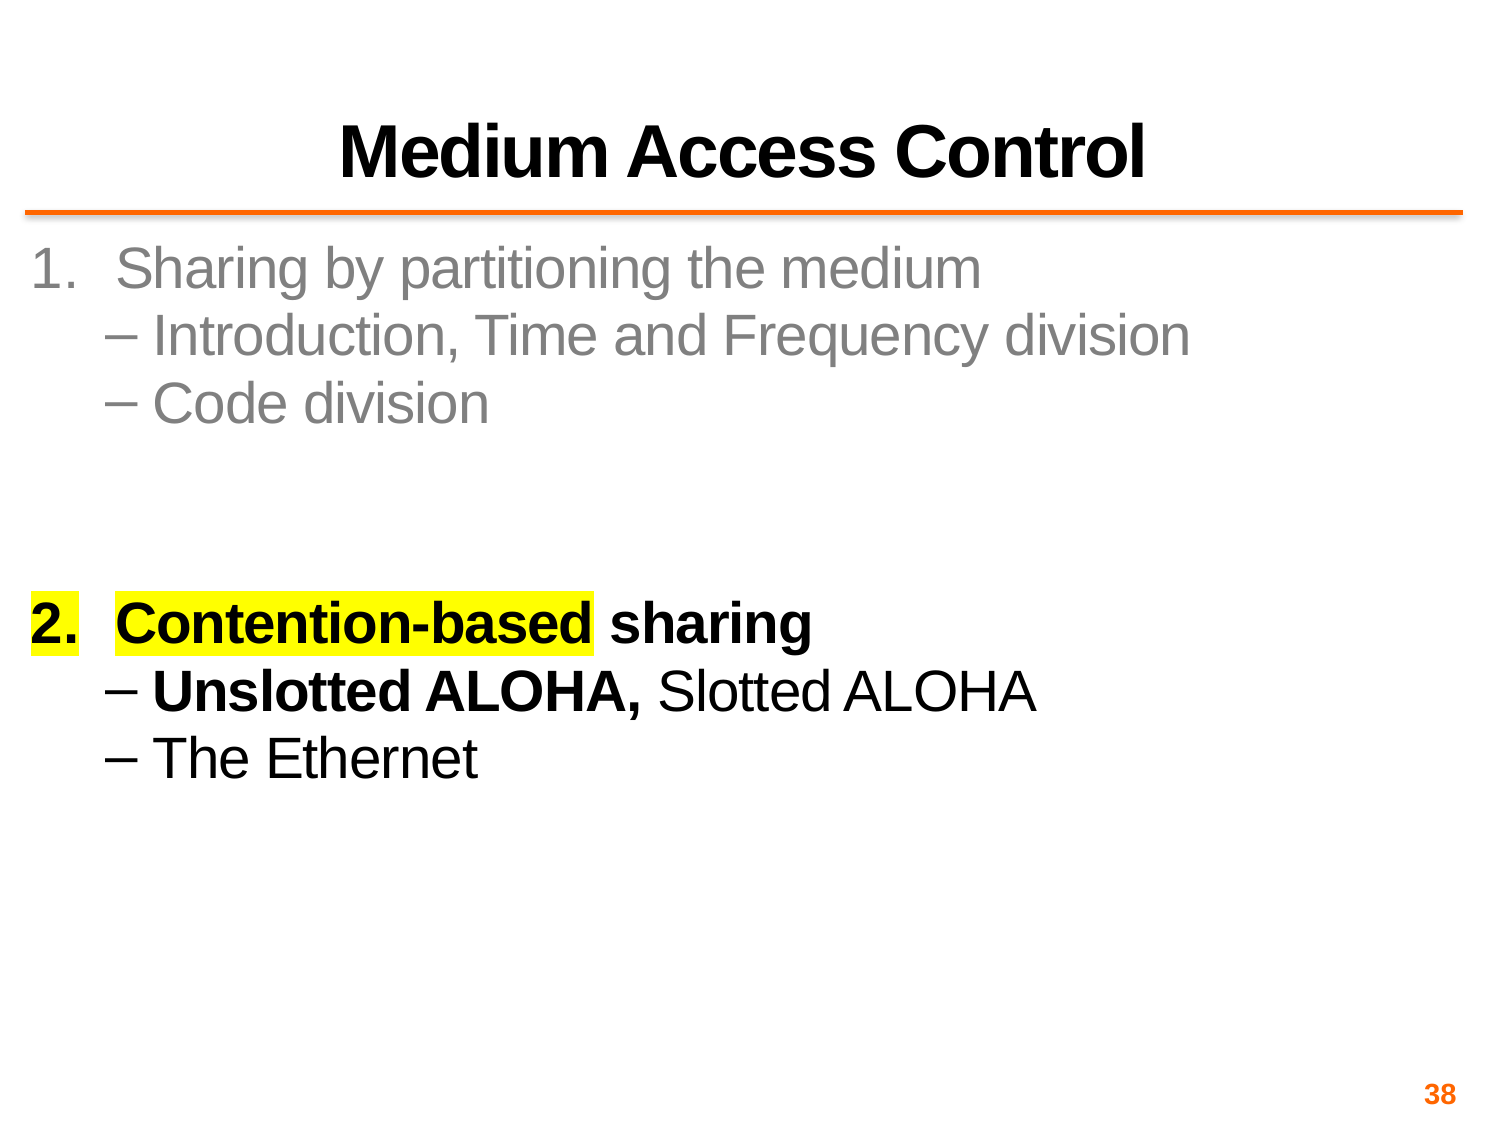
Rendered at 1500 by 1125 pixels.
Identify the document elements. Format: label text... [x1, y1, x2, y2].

title Medium Access Control [24, 24, 1463, 201]
slide_number 38 [1112, 1074, 1463, 1110]
list Sharing by partitioning the medium Introduction, Time and Frequency division Code division Contention-based sharing Unslotted ALOHA, Slotted ALOHA The Ethernet [24, 237, 1463, 1063]
